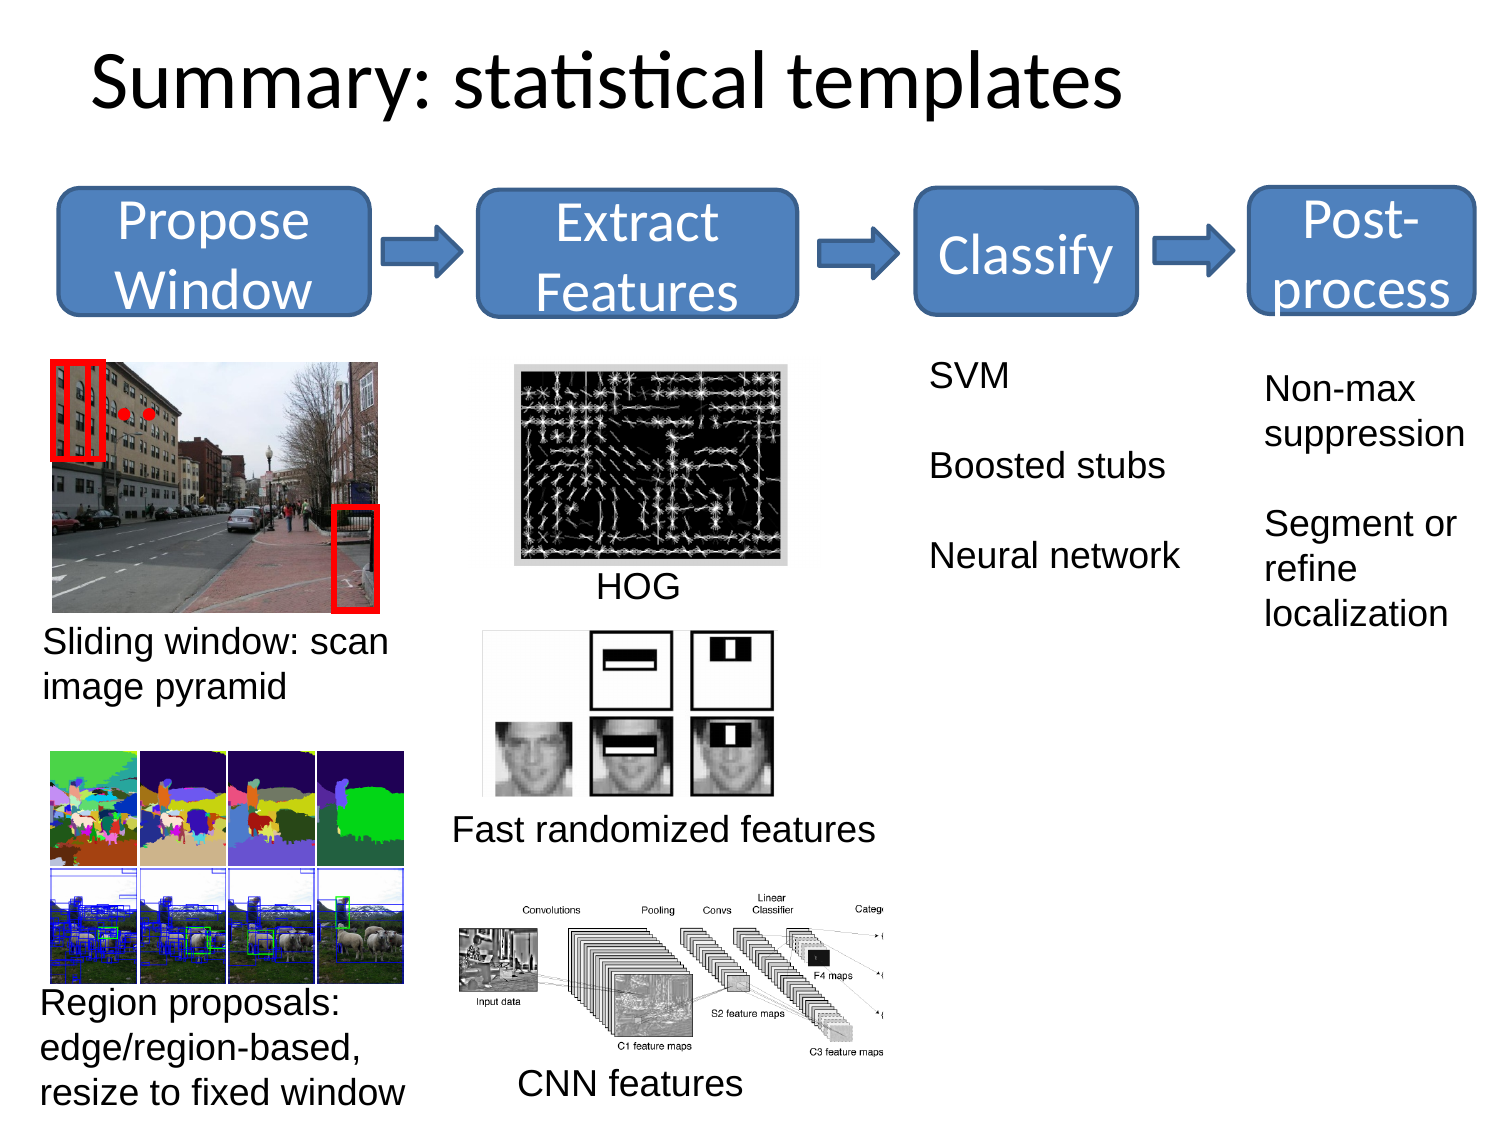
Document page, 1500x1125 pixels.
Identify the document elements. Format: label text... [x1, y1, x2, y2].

text_box Propose Window [56, 185, 372, 318]
text_box Post-process [1246, 184, 1477, 317]
text_box Fast randomized features [436, 797, 915, 858]
text_box CNN features [502, 1069, 884, 1112]
text_box Non-max suppression Segment or refine localization [1249, 356, 1500, 642]
text_box [380, 224, 464, 279]
text_box Sliding window: scan image pyramid [27, 609, 409, 715]
text_box SVM Boosted stubs Neural network [914, 343, 1196, 584]
text_box Region proposals: edge/region-based, resize to fixed window [24, 970, 473, 1121]
text_box HOG [581, 554, 963, 615]
picture [449, 882, 884, 1063]
title Summary: statistical templates [74, 0, 1426, 151]
picture [482, 629, 779, 797]
picture [45, 747, 407, 984]
text_box [1152, 223, 1236, 278]
text_box [817, 226, 901, 281]
text_box Classify [913, 185, 1140, 317]
text_box Extract Features [475, 187, 800, 319]
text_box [52, 362, 378, 613]
picture [468, 356, 821, 568]
